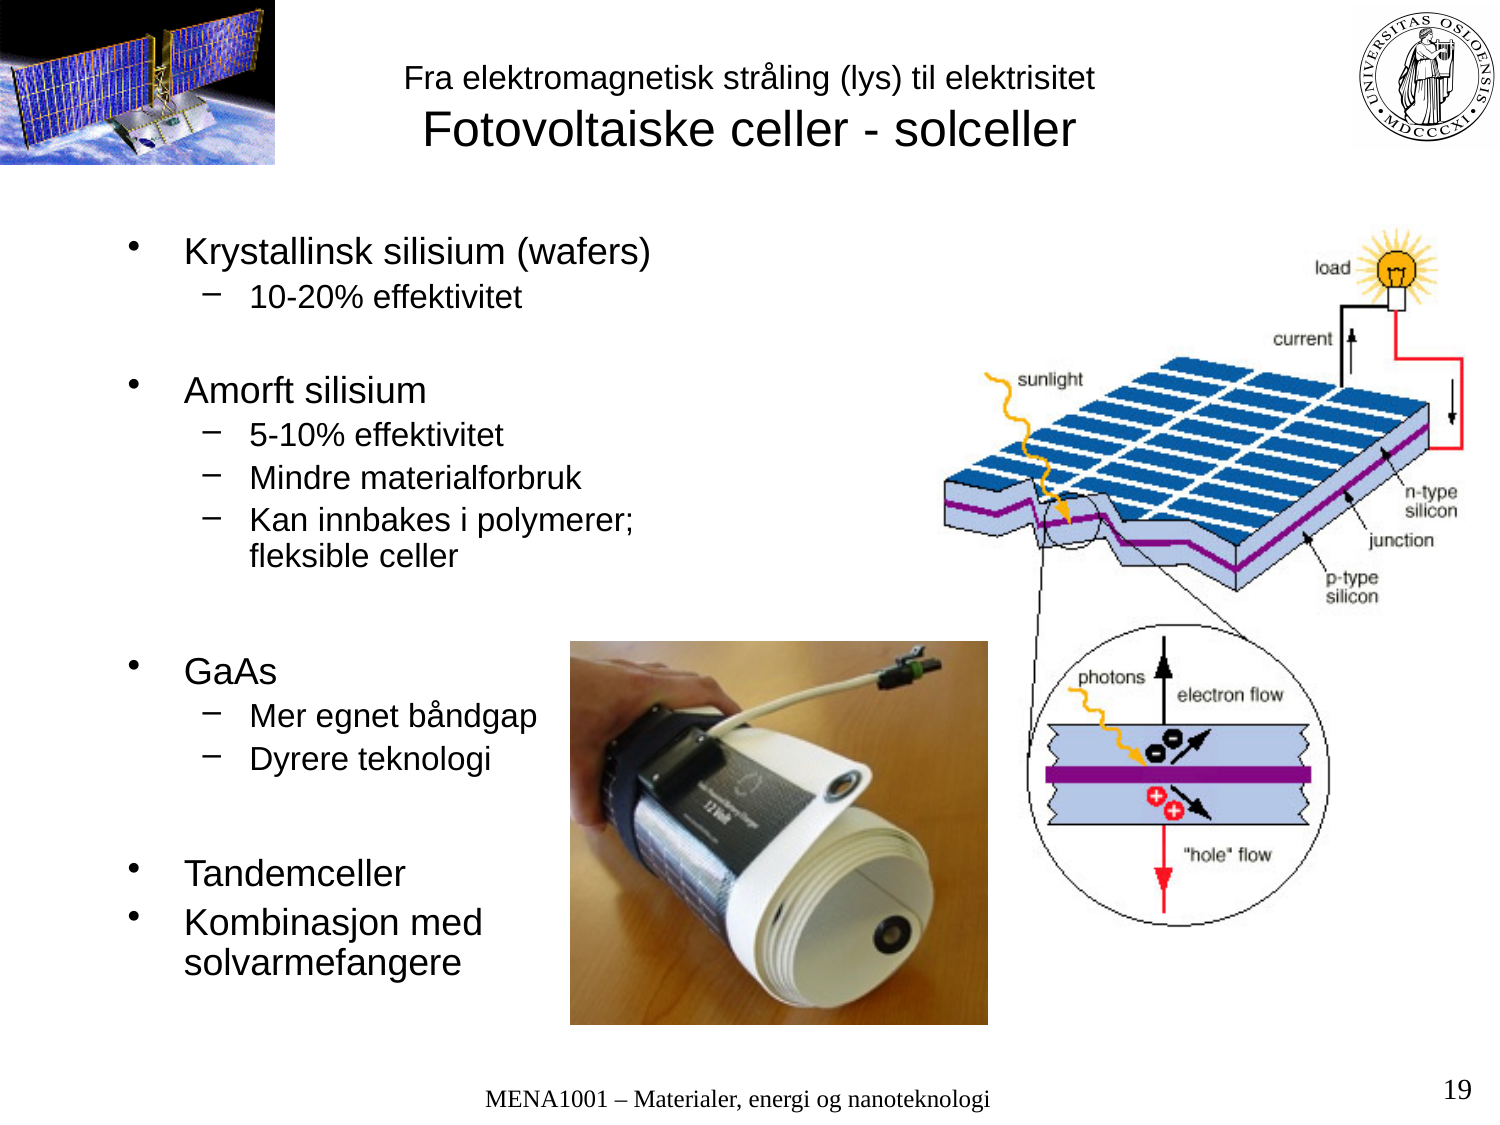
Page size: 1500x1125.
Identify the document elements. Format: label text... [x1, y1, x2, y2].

picture [0, 0, 276, 166]
picture [1352, 4, 1500, 149]
list Krystallinsk silisium (wafers) 10-20% effektivitet Amorft silisium 5-10% effektivitet Mindre materialforbruk Kan innbakes i polymerer; fleksible celler GaAs Mer egnet båndgap Dyrere teknologi Tandemceller Kombinasjon med solvarmefangere [112, 224, 738, 1001]
footer MENA1001 – Materialer, energi og nanoteknologi [466, 1074, 1011, 1125]
slide_number 19 [1349, 1062, 1488, 1113]
title Fra elektromagnetisk stråling (lys) til elektrisitet Fotovoltaiske celler - solceller [112, 12, 1388, 201]
picture [570, 224, 1496, 1026]
